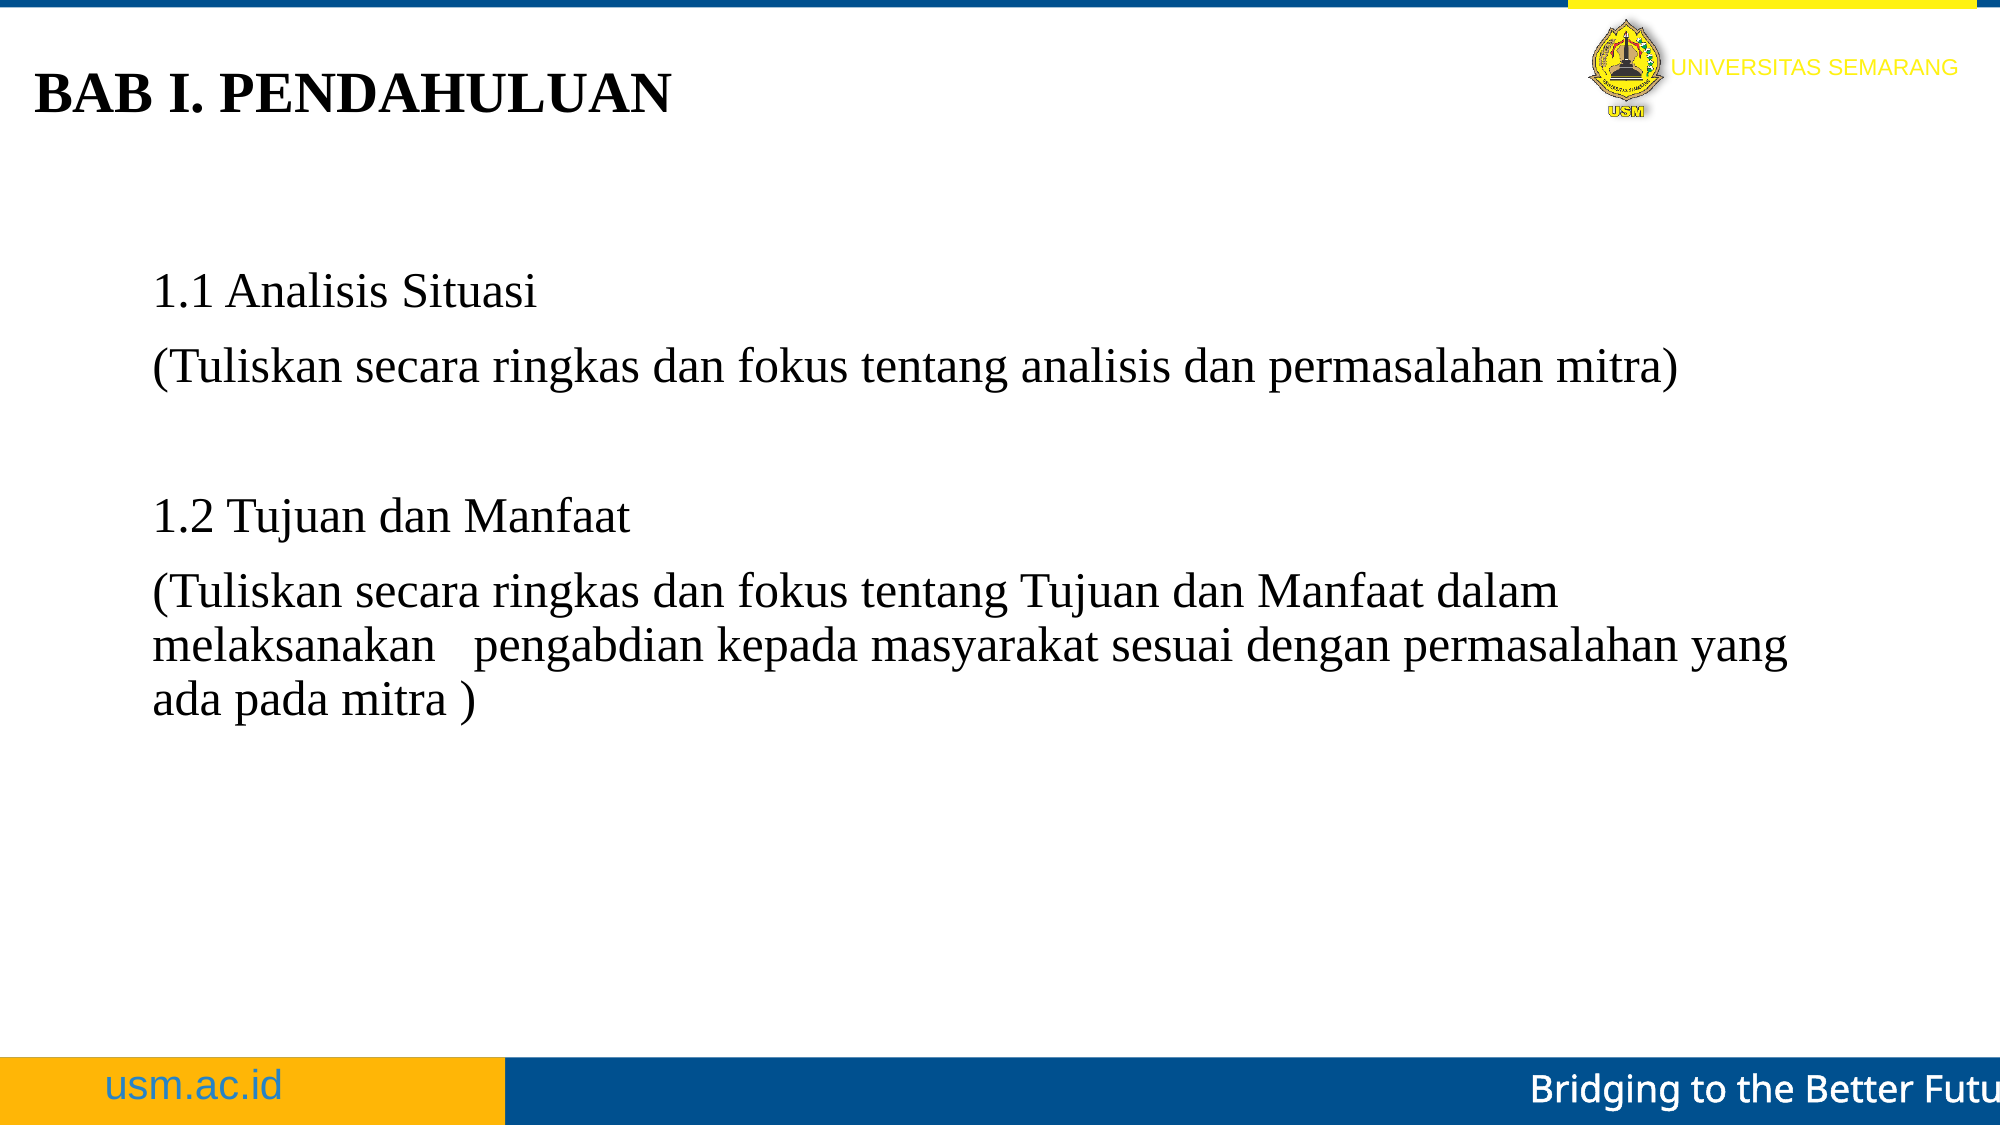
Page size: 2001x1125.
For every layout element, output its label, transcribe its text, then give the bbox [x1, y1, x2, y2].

list 1.1 Analisis Situasi (Tuliskan secara ringkas dan fokus tentang analisis dan permasalahan mitra) 1.2 Tujuan dan Manfaat (Tuliskan secara ringkas dan fokus tentang Tujuan dan Manfaat dalam melaksanakan pengabdian kepada masyarakat sesuai dengan permasalahan yang ada pada mitra ) [137, 257, 1863, 971]
title BAB I. PENDAHULUAN [19, 21, 1745, 165]
